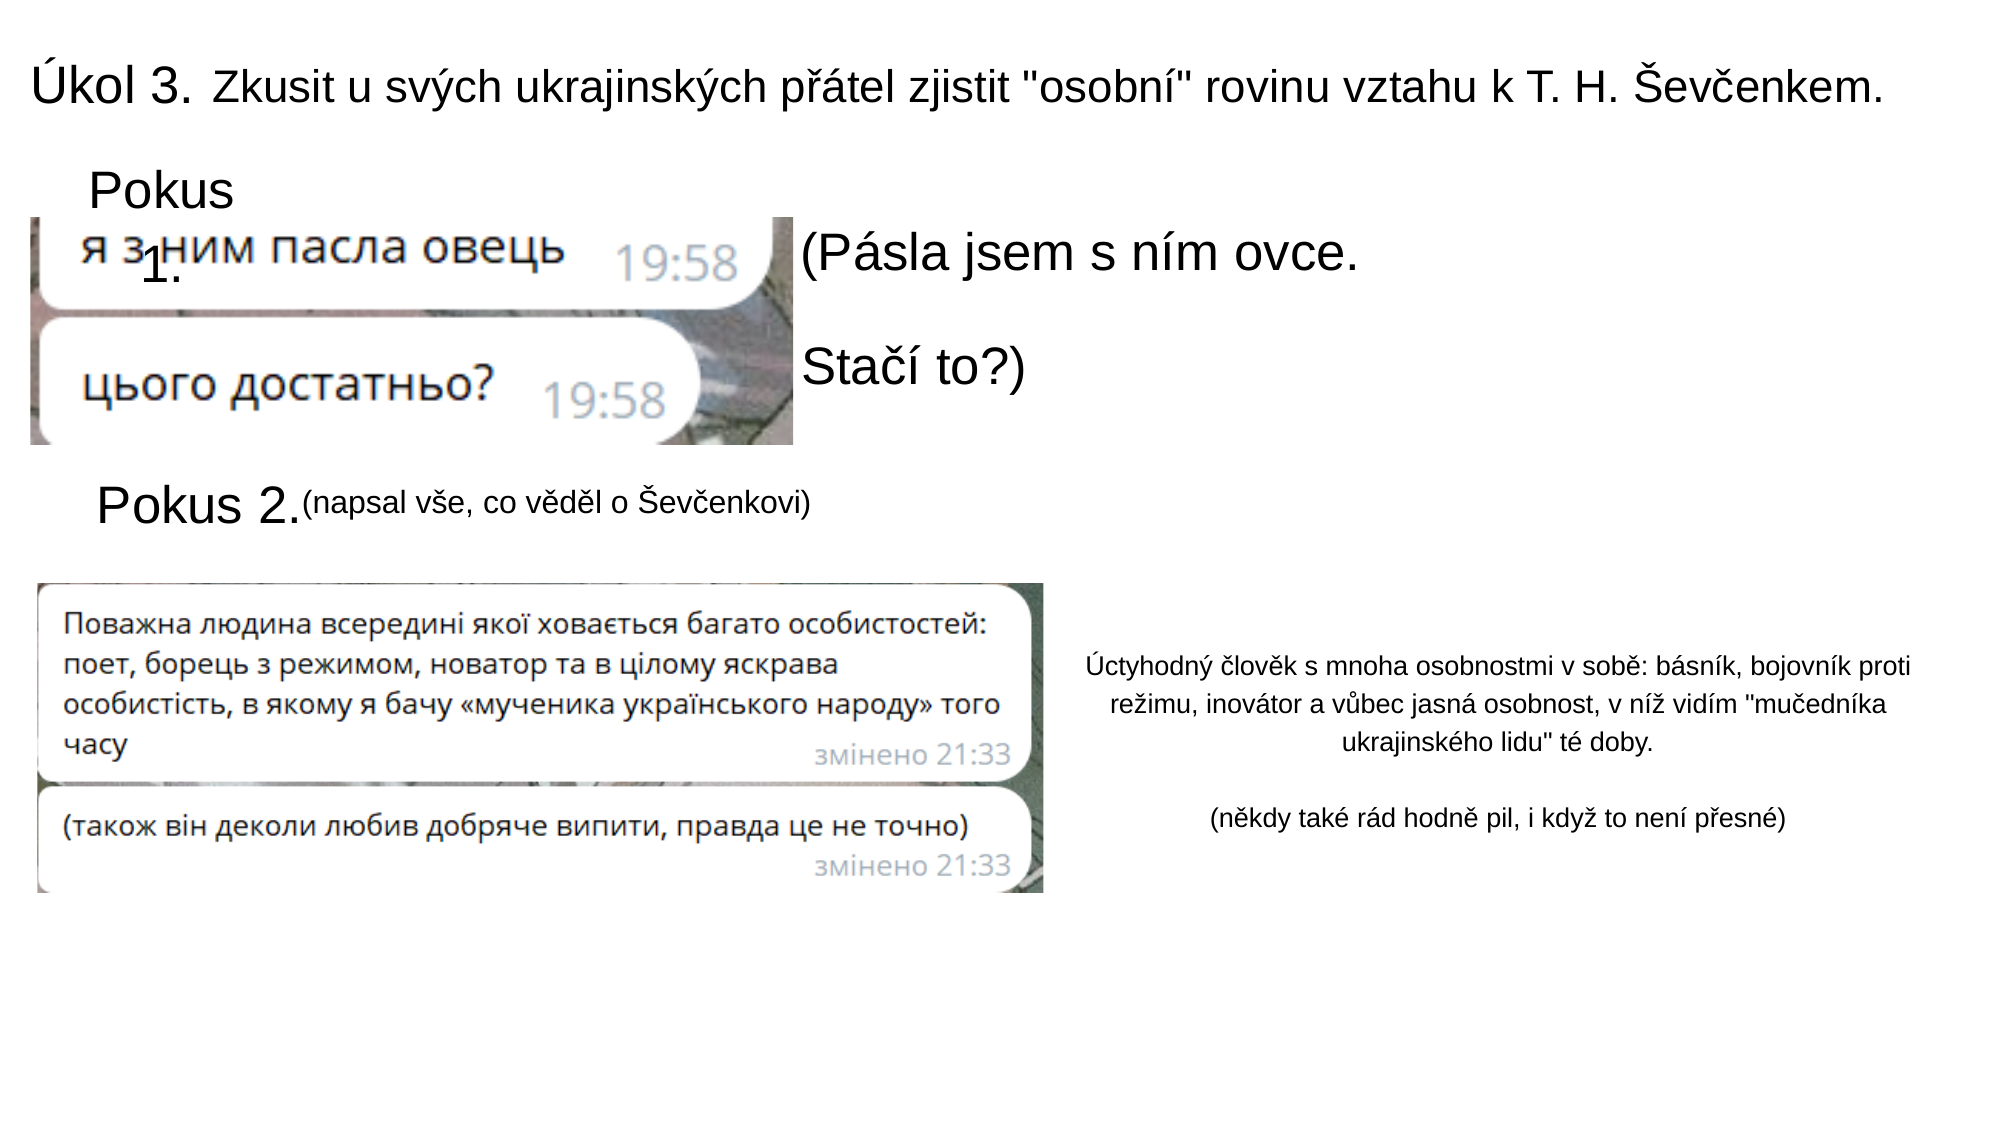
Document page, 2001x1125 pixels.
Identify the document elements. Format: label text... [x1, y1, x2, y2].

text_box [37, 583, 1044, 893]
text_box Stačí to?) [608, 320, 1220, 395]
text_box (napsal vše, co věděl o Ševčenkovi) [59, 475, 1055, 521]
text_box Úkol 3. [30, 39, 195, 114]
text_box (Pásla jsem s ním ovce. [793, 207, 1369, 282]
text_box Úctyhodný člověk s mnoha osobnostmi v sobě: básník, bojovník proti režimu, inovátor a vůbec jasná osobnost, v níž vidím "mučedníka ukrajinského lidu" té doby. (někdy také rád hodně pil, i když to není přesné) [1043, 643, 1953, 833]
text_box Zkusit u svých ukrajinských přátel zjistit "osobní" rovinu vztahu k T. H. Ševčenkem. [199, 47, 1888, 112]
text_box Pokus 1. [59, 145, 265, 293]
text_box [30, 217, 794, 445]
text_box Pokus 2. [0, 459, 504, 534]
